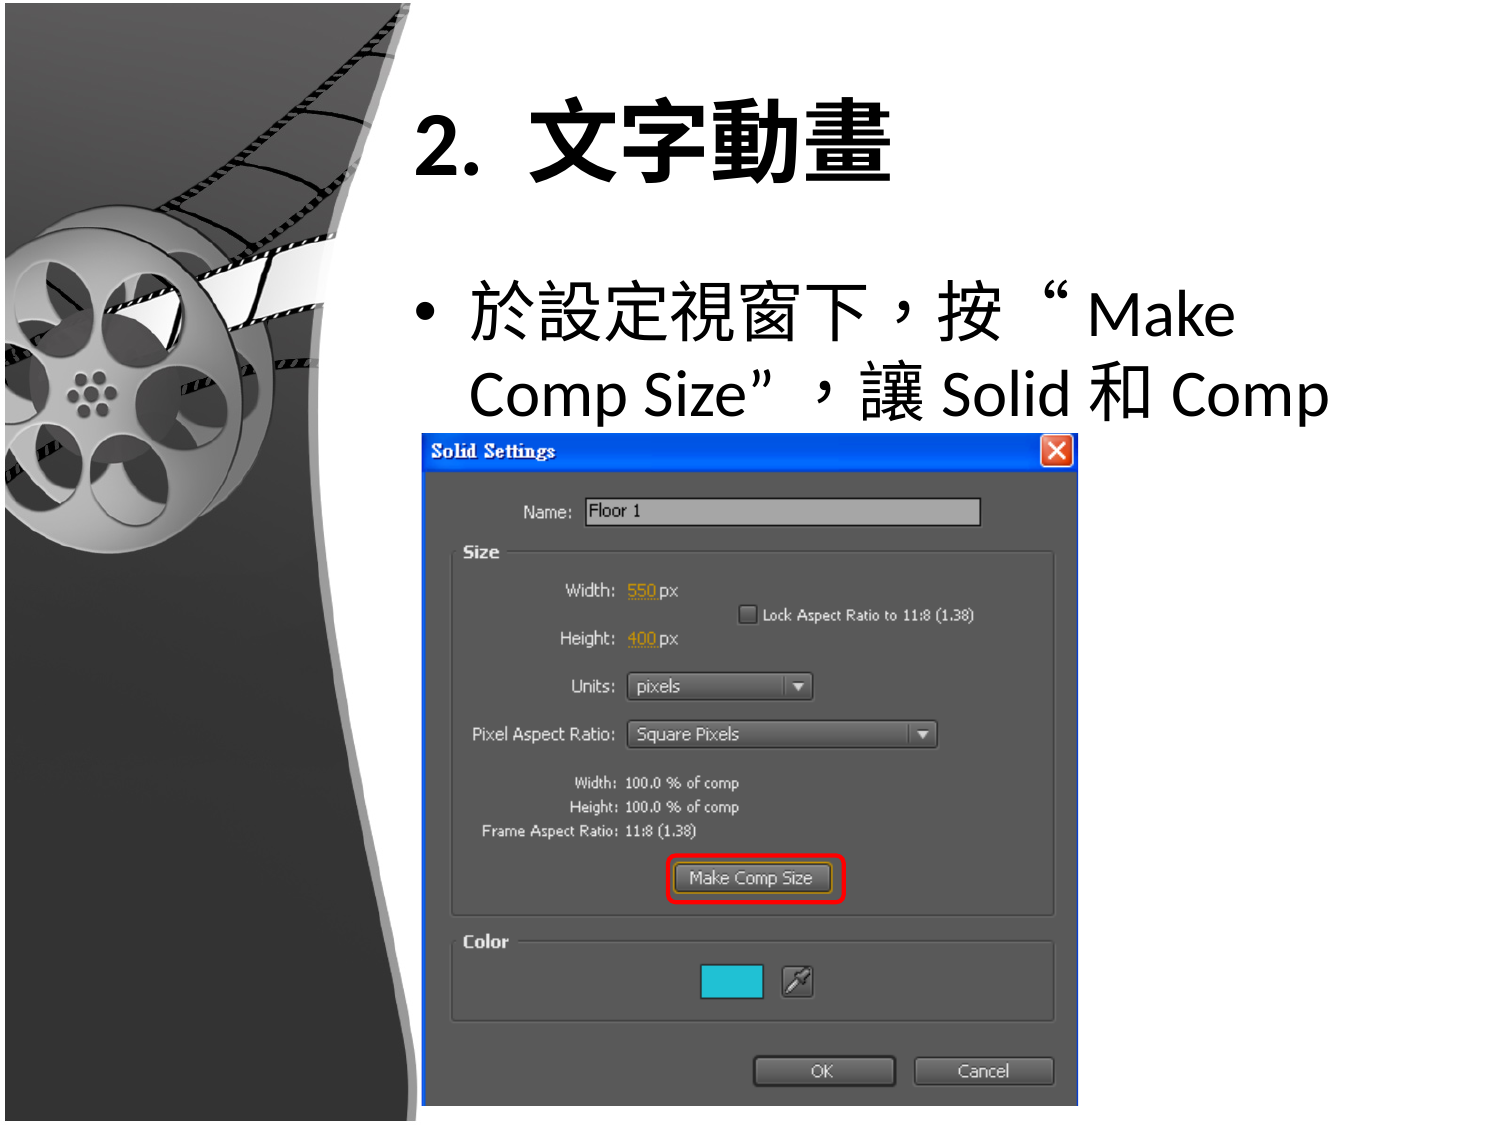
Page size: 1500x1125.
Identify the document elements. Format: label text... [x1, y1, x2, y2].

title 2. 文字動畫 [398, 44, 1426, 233]
picture [0, 0, 1500, 1125]
list 於設定視窗下，按“Make Comp Size”，讓Solid和Comp的Size相符 [398, 262, 1426, 446]
